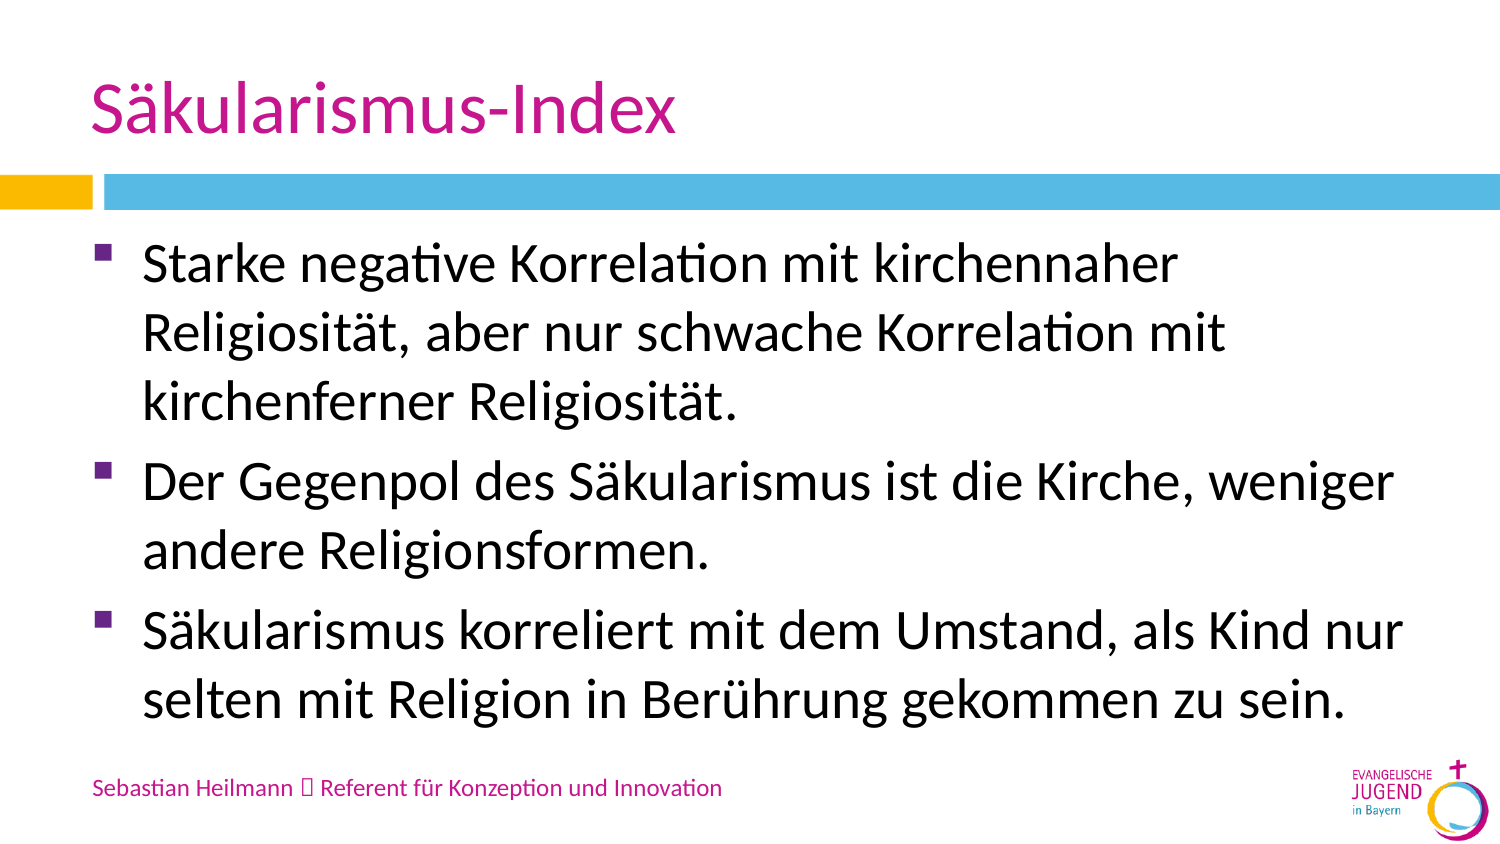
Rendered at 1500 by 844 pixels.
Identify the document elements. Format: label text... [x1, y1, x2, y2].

list Starke negative Korrelation mit kirchennaher Religiosität, aber nur schwache Korrelation mit kirchenferner Religiosität. Der Gegenpol des Säkularismus ist die Kirche, weniger andere Religionsformen. Säkularismus korreliert mit dem Umstand, als Kind nur selten mit Religion in Berührung gekommen zu sein. [75, 218, 1425, 754]
title Säkularismus-Index [75, 33, 1425, 175]
picture [0, 174, 1500, 210]
picture [1338, 752, 1500, 844]
